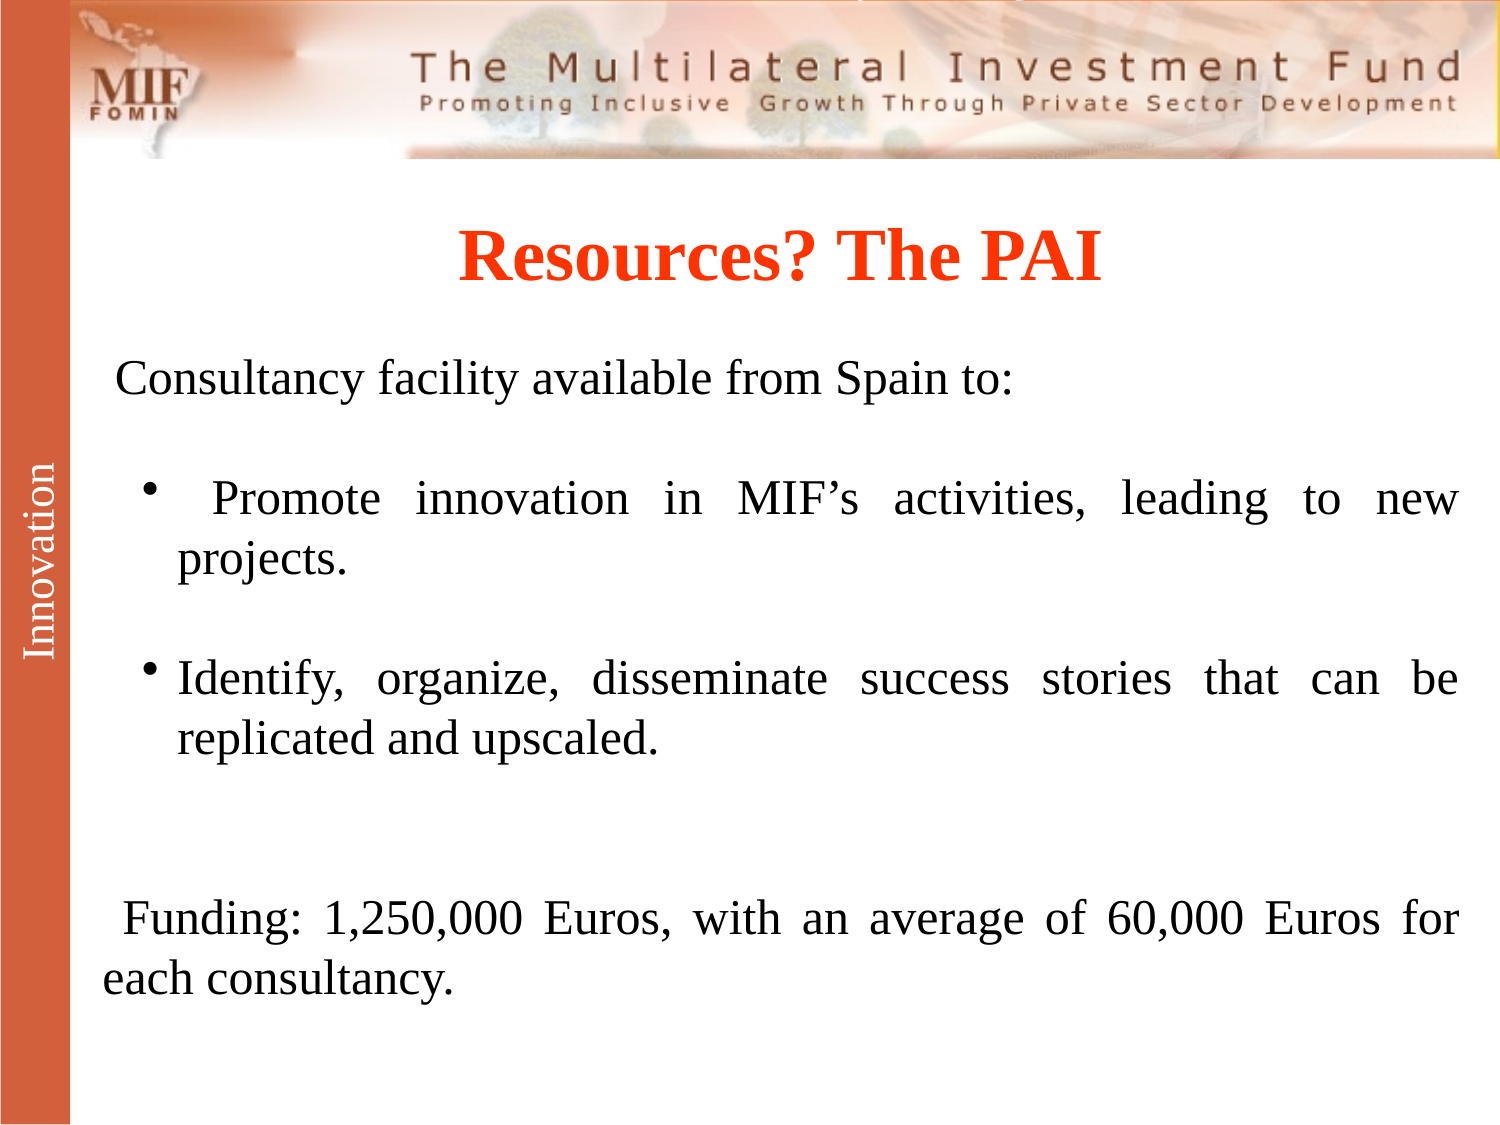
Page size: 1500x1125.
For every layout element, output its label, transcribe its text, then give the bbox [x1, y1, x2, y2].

title Resources? The PAI [74, 167, 1488, 339]
text_box Innovation [0, 0, 71, 1125]
picture [62, 0, 1500, 160]
text_box Consultancy facility available from Spain to: Promote innovation in MIF’s activities, leading to new projects. Identify, organize, disseminate success stories that can be replicated and upscaled. Funding: 1,250,000 Euros, with an average of 60,000 Euros for each consultancy. [87, 337, 1475, 1013]
